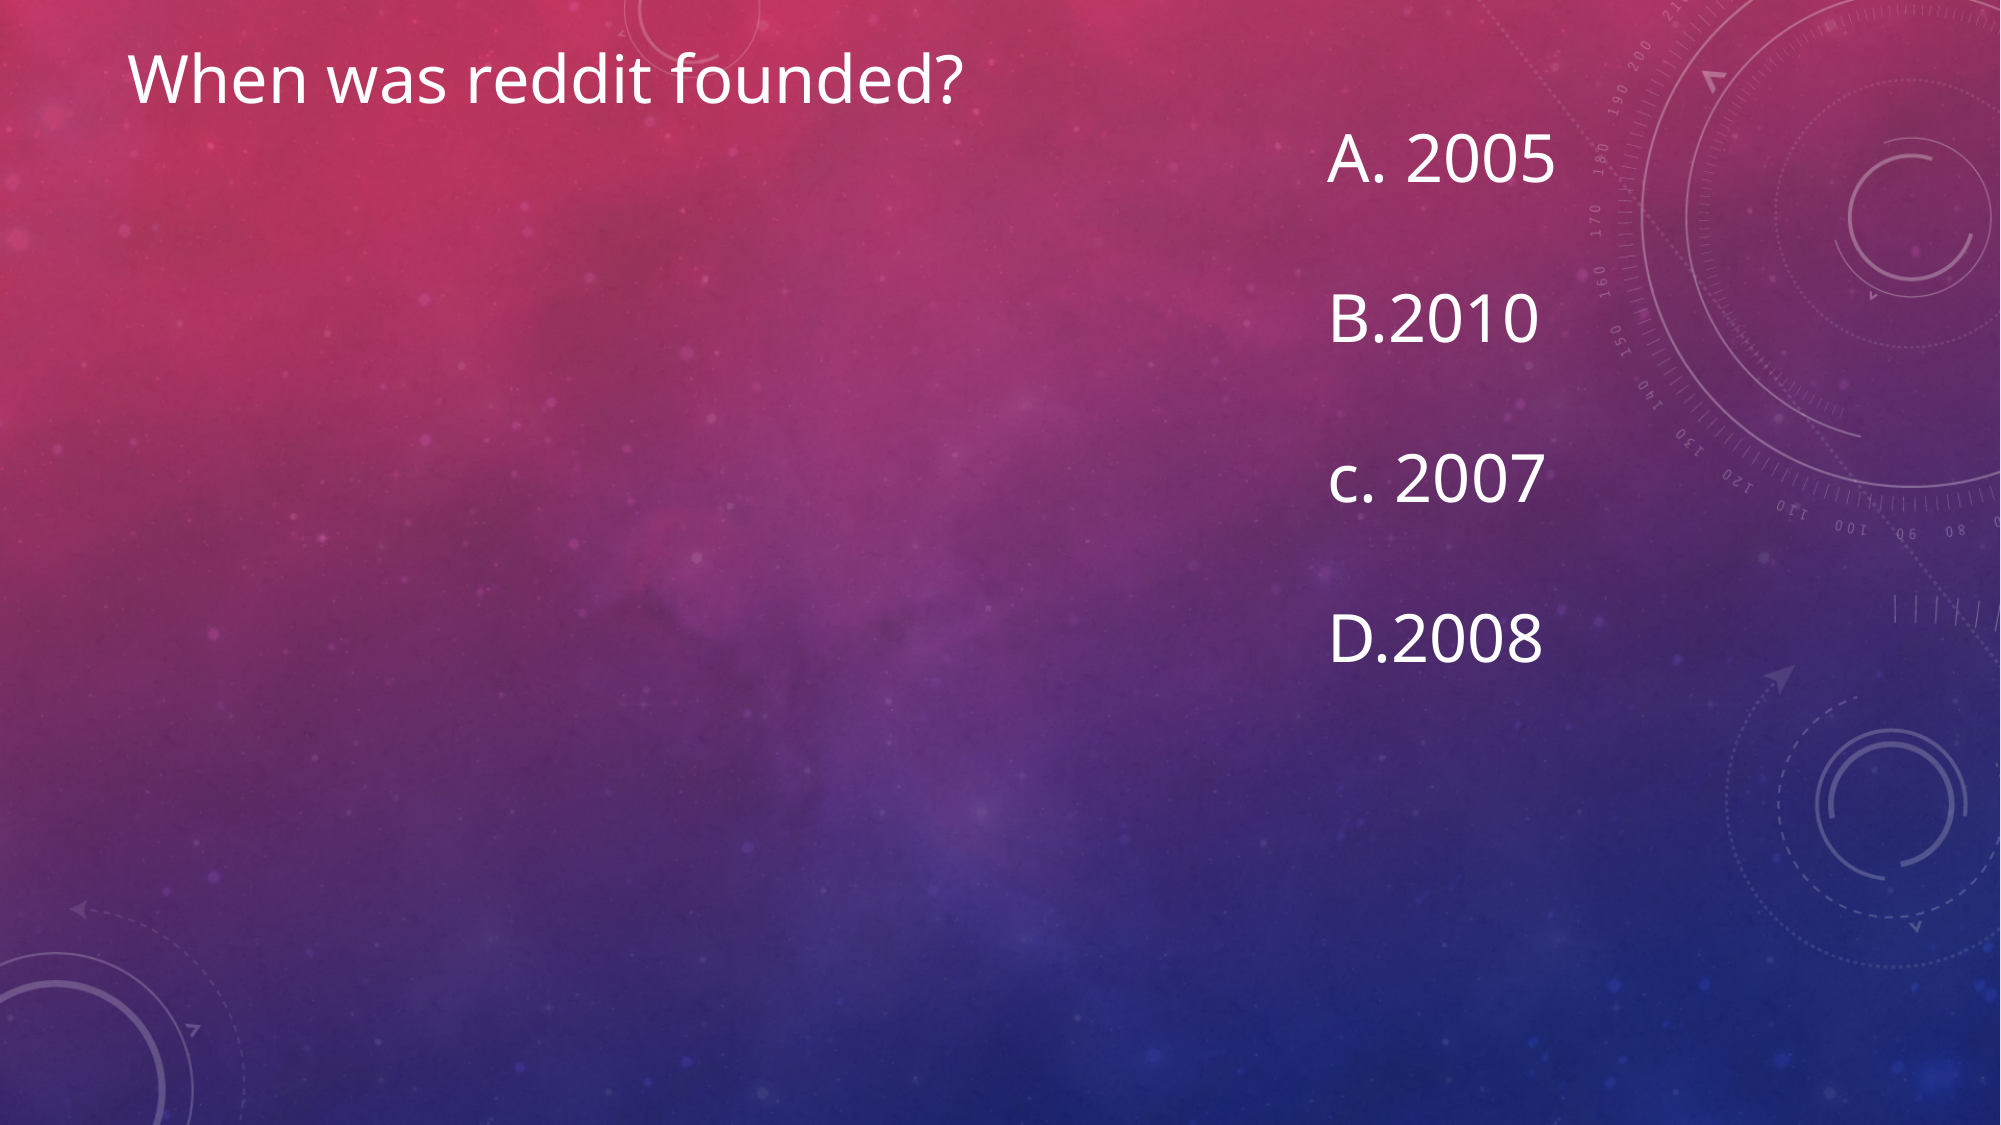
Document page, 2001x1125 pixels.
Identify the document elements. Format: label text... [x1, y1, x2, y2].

picture [0, 0, 2001, 1125]
title When was reddit founded? A. 2005 B.2010 c. 2007 D.2008 [112, 99, 1775, 613]
